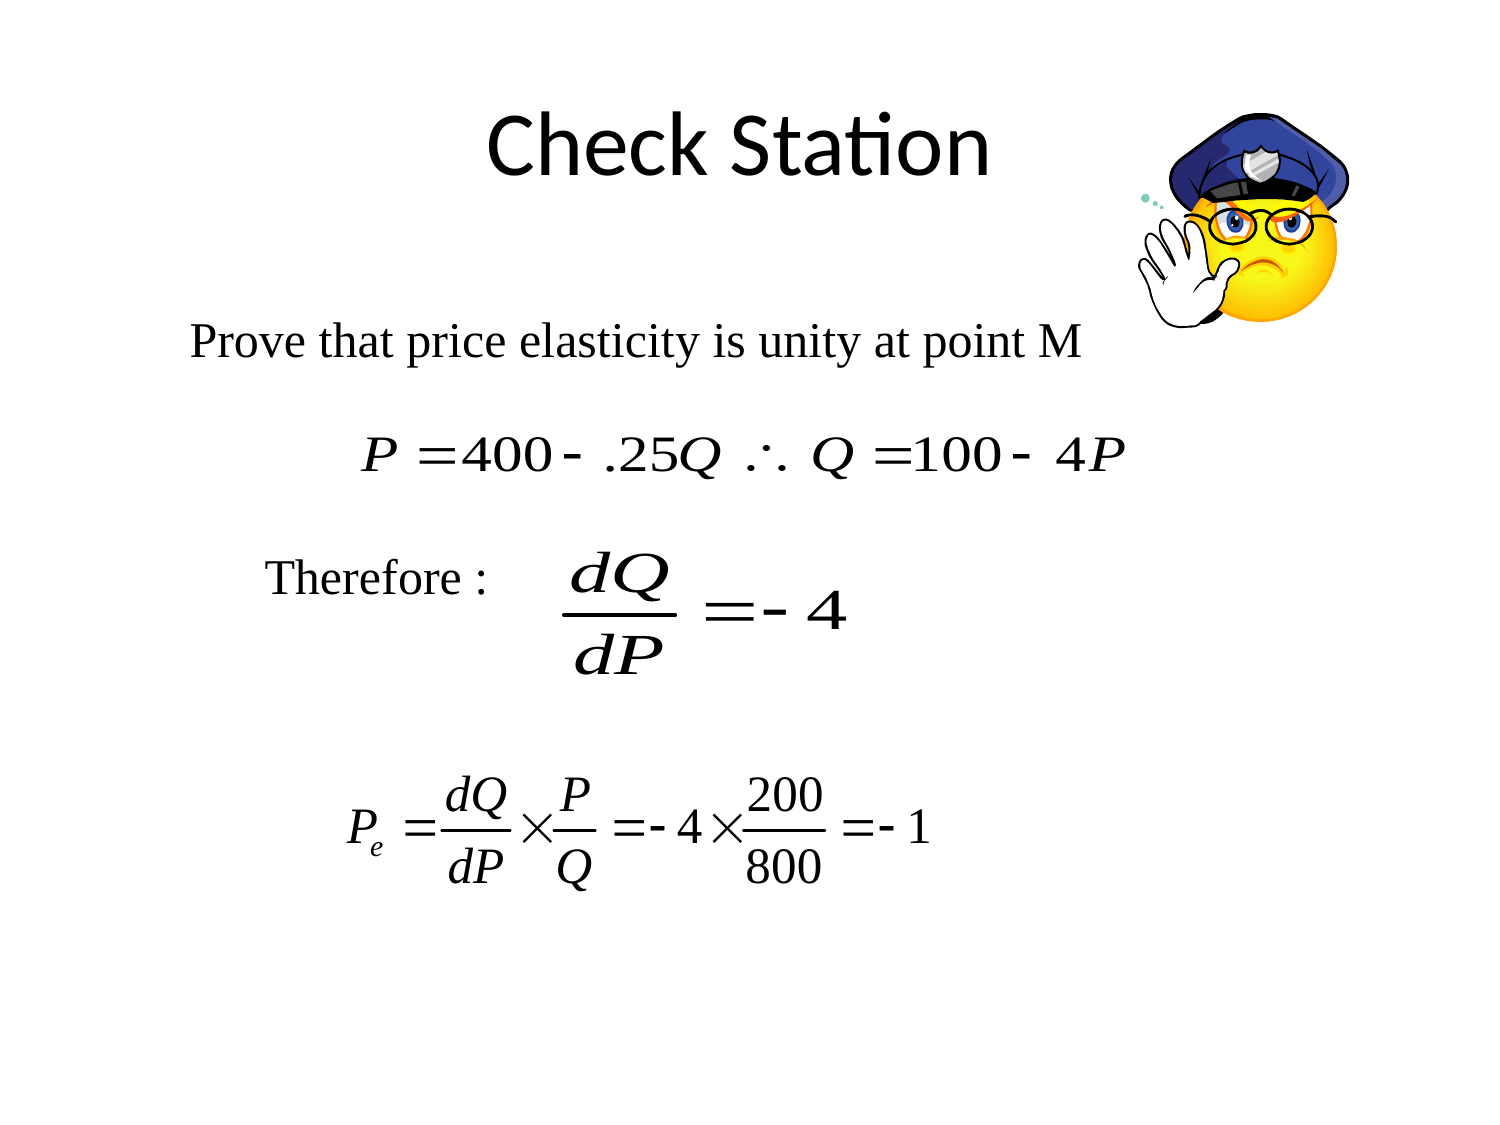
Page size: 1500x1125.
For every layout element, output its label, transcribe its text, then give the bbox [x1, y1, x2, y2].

text_box Prove that price elasticity is unity at point M [174, 299, 1300, 375]
title Check Station [75, 45, 1425, 233]
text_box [549, 537, 860, 688]
text_box Therefore : [249, 537, 547, 613]
picture [1137, 112, 1351, 330]
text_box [337, 762, 938, 904]
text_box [349, 424, 1140, 494]
